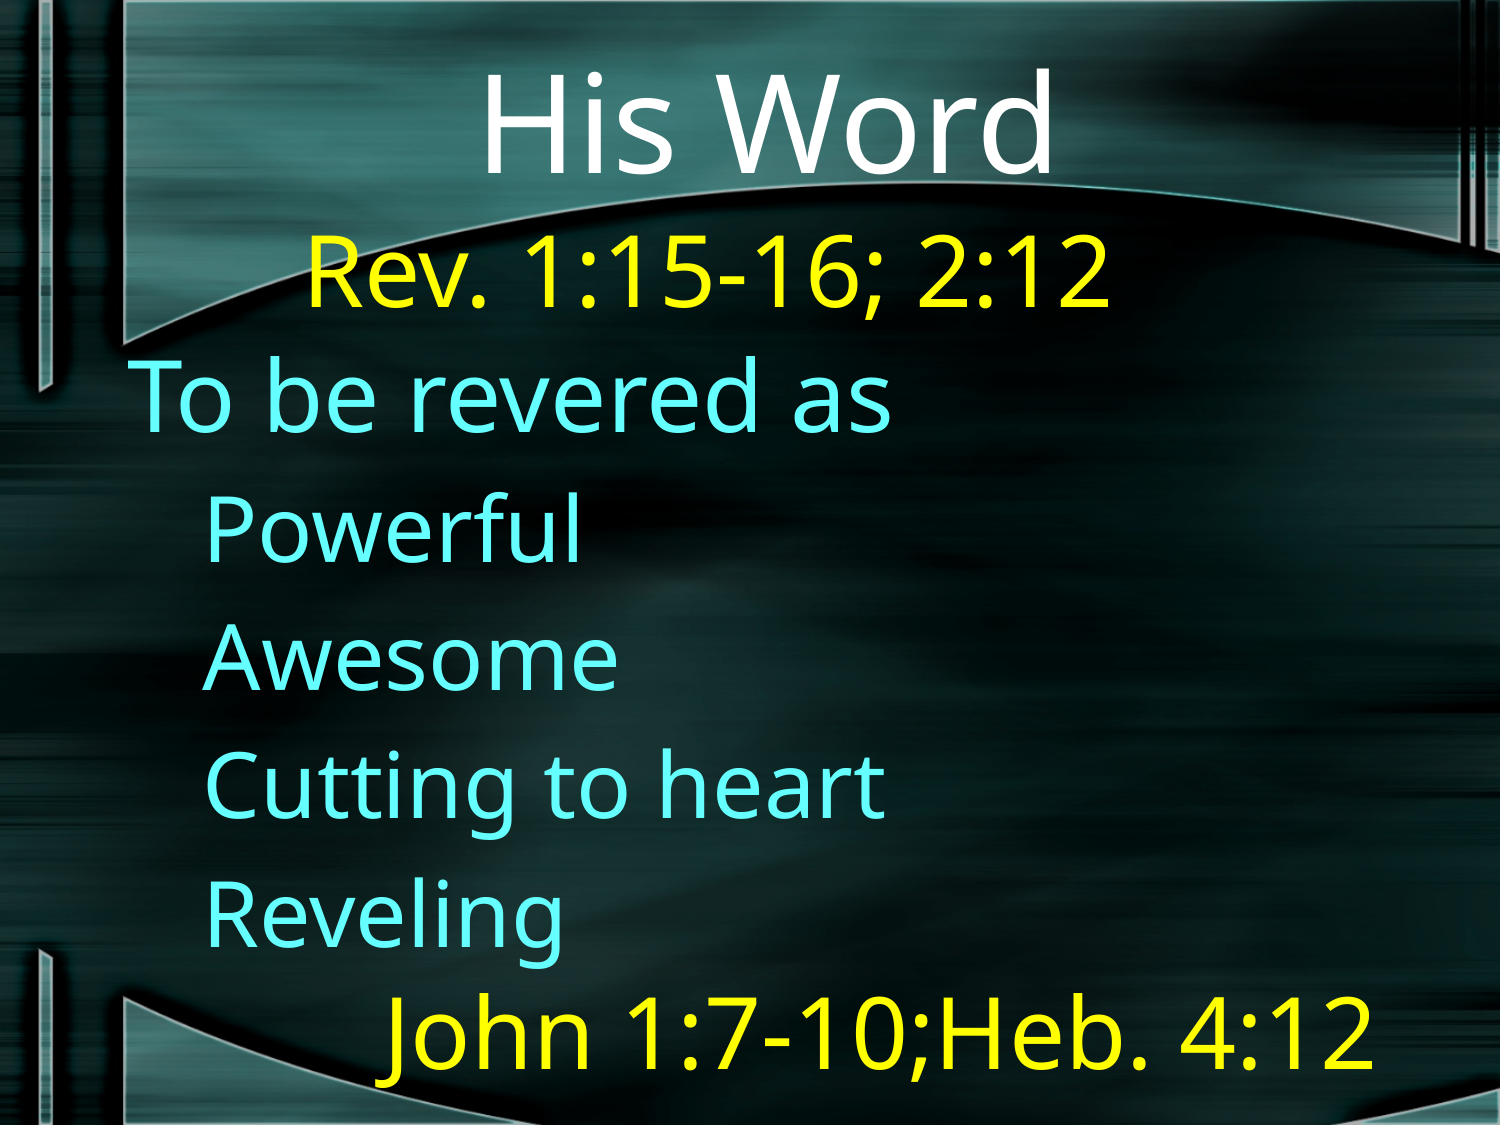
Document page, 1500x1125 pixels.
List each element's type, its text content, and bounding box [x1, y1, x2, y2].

text_box John 1:7-10;Heb. 4:12 [287, 962, 1475, 1098]
title His Word [137, 24, 1400, 213]
picture [0, 0, 1500, 1125]
text_box Rev. 1:15-16; 2:12 [287, 200, 1263, 335]
list To be revered as Powerful Awesome Cutting to heart Reveling [112, 324, 1388, 1000]
